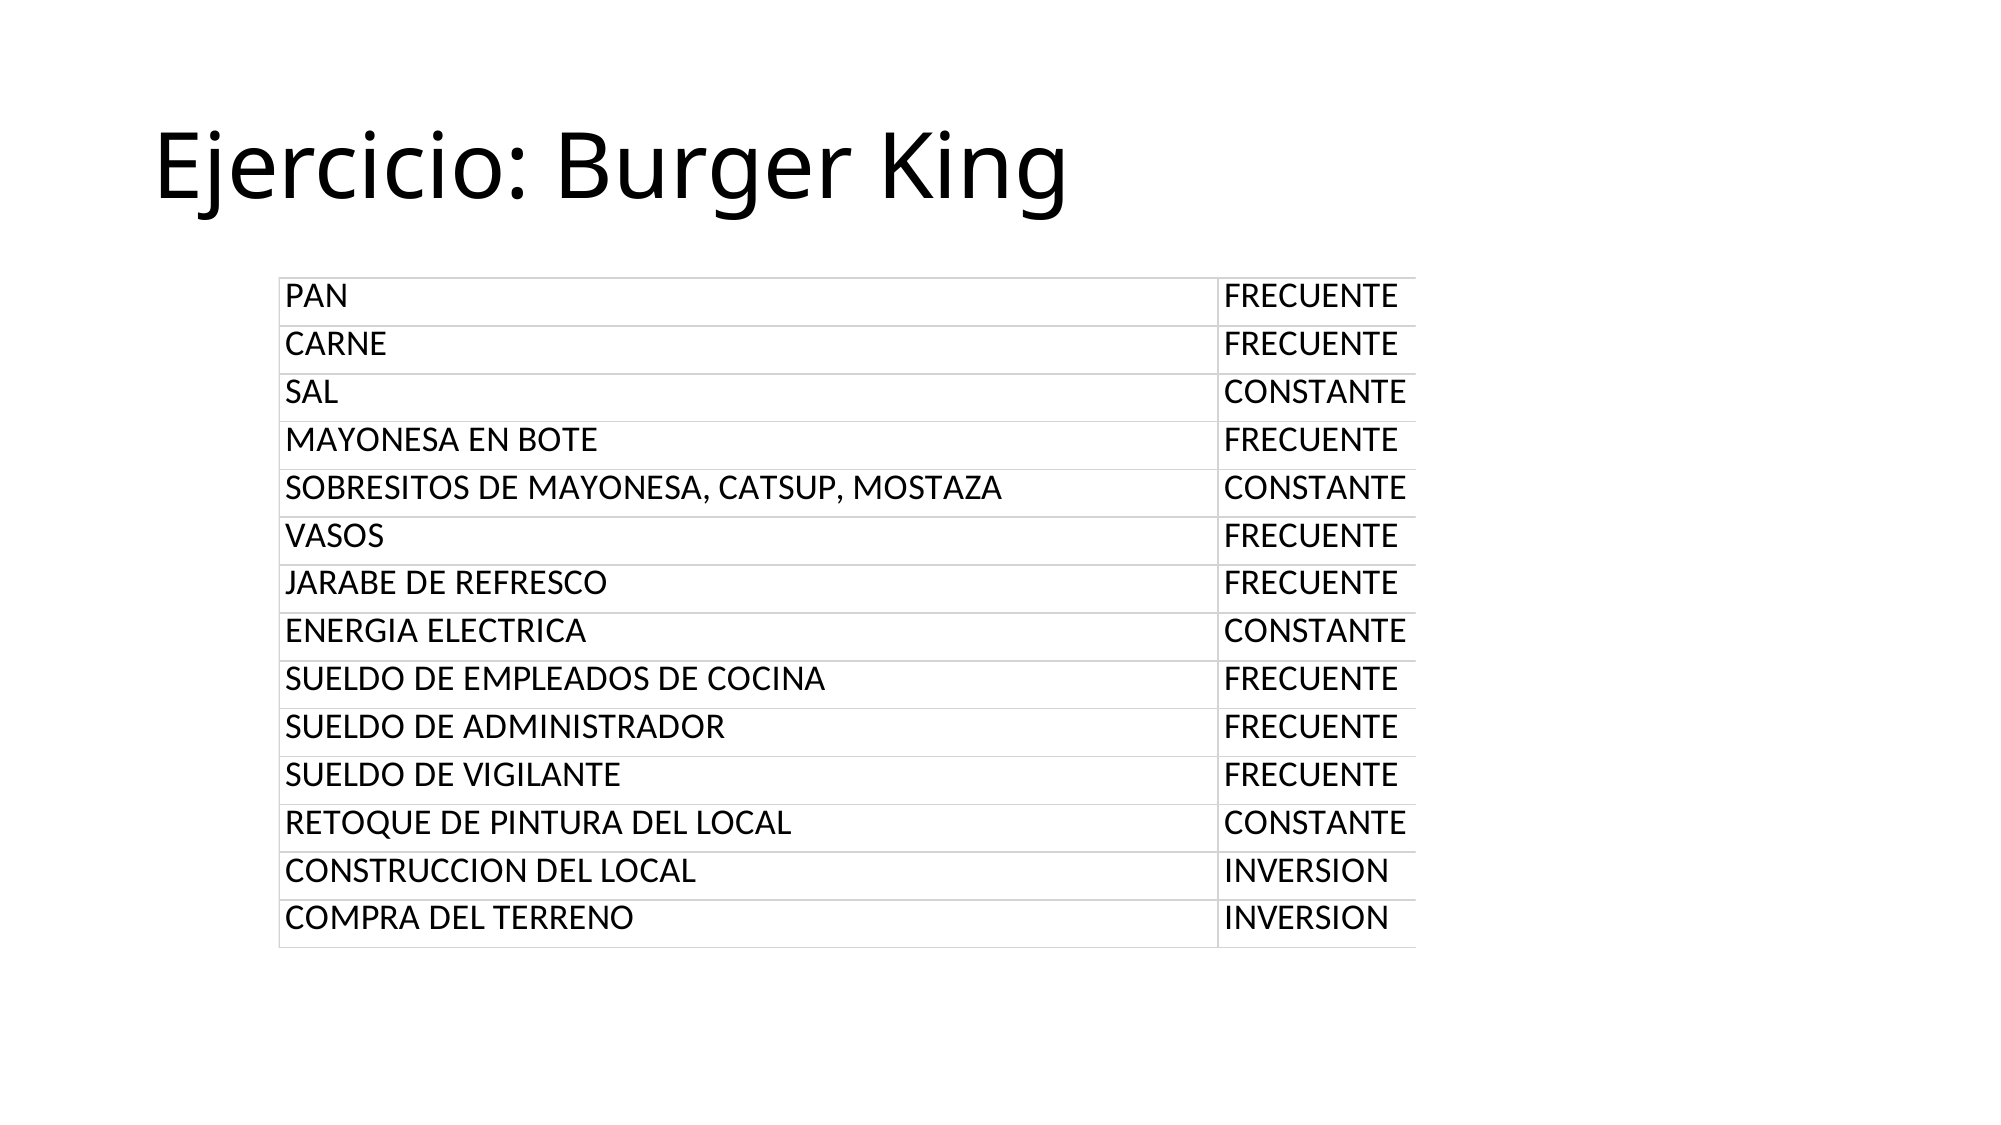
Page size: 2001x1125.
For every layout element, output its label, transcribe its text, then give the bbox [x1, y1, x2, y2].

picture [278, 277, 1418, 949]
title Ejercicio: Burger King [137, 59, 1863, 278]
